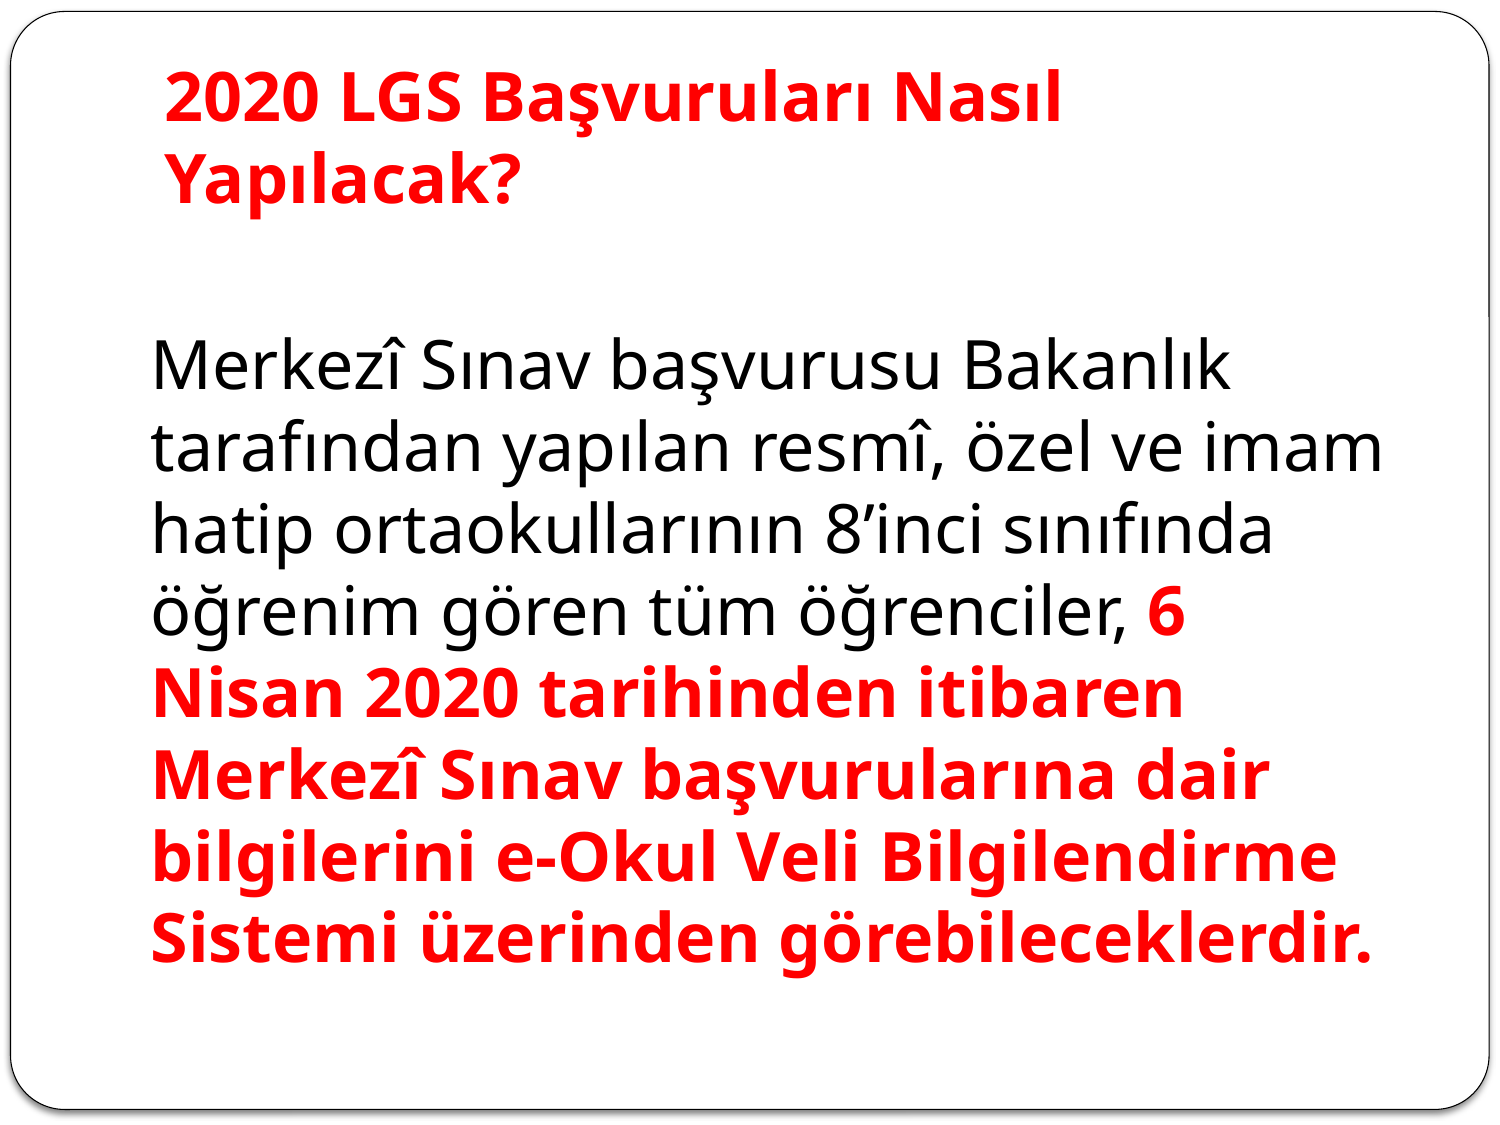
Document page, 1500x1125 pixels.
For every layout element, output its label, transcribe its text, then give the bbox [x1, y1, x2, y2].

title 2020 LGS Başvuruları Nasıl Yapılacak? [150, 45, 1425, 233]
list Merkezî Sınav başvurusu Bakanlık tarafından yapılan resmî, özel ve imam hatip ortaokullarının 8’inci sınıfında öğrenim gören tüm öğrenciler, 6 Nisan 2020 tarihinden itibaren Merkezî Sınav başvurularına dair bilgilerini e-Okul Veli Bilgilendirme Sistemi üzerinden görebileceklerdir. [135, 314, 1411, 1065]
